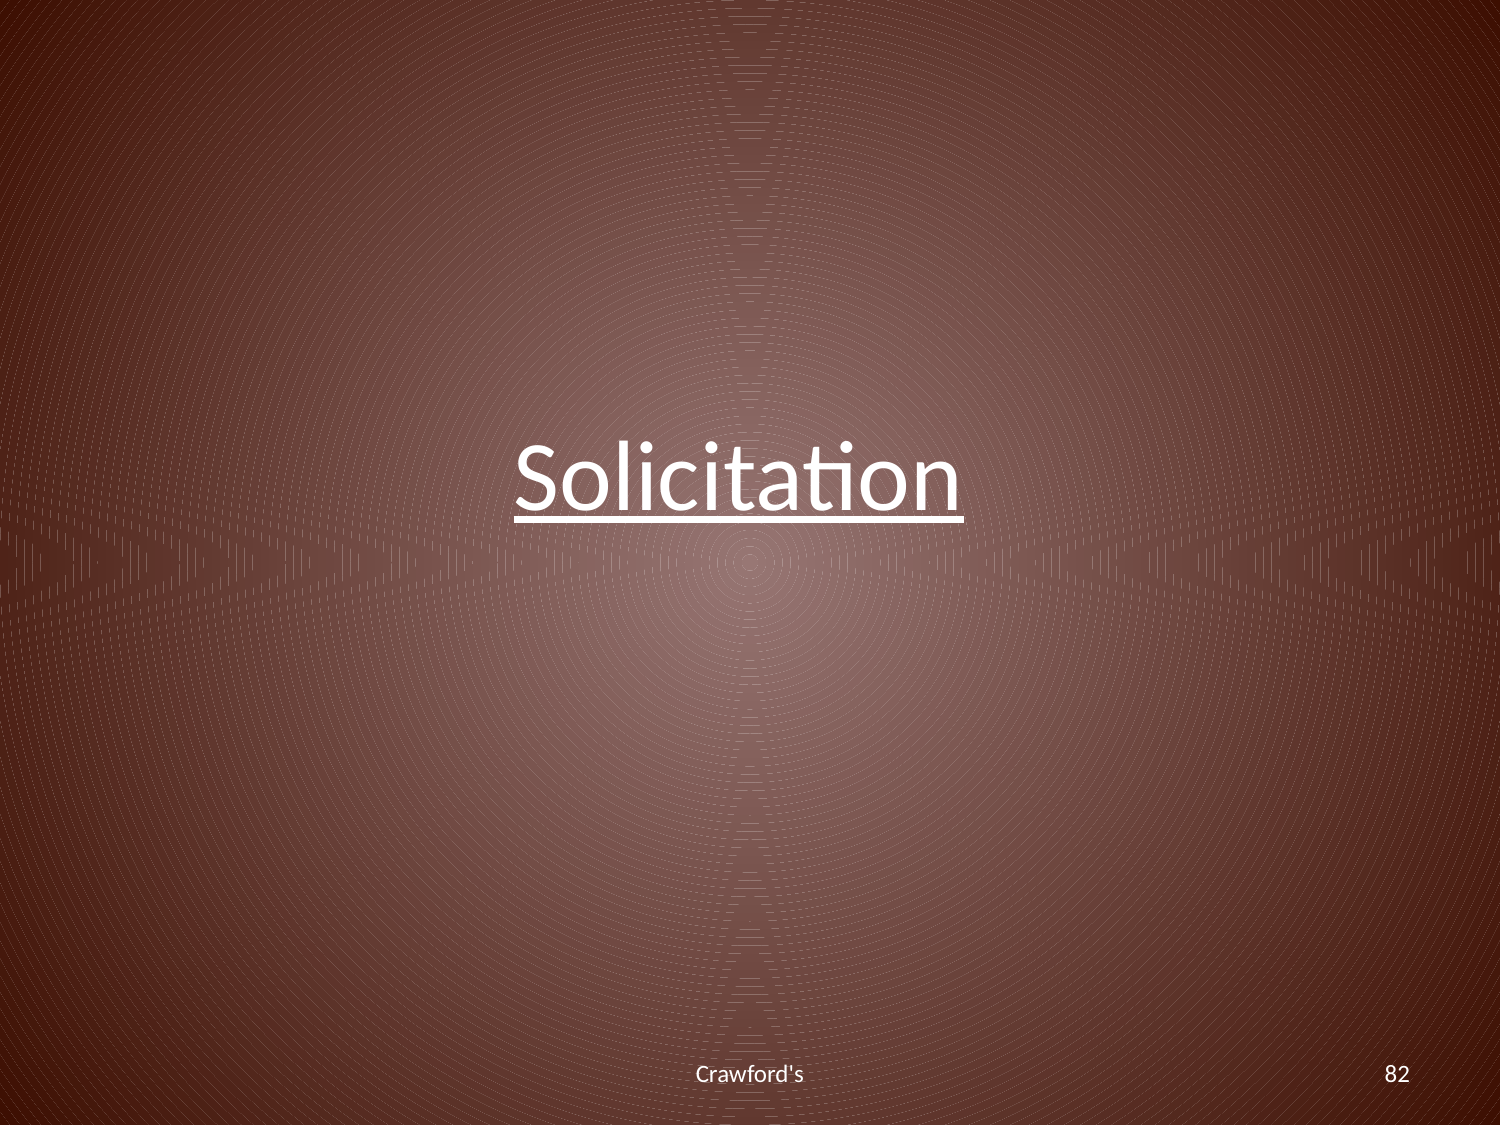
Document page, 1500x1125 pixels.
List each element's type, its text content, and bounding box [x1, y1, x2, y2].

slide_number 82 [1074, 1042, 1425, 1103]
title Solicitation [112, 349, 1388, 591]
footer Crawford's [512, 1042, 988, 1103]
